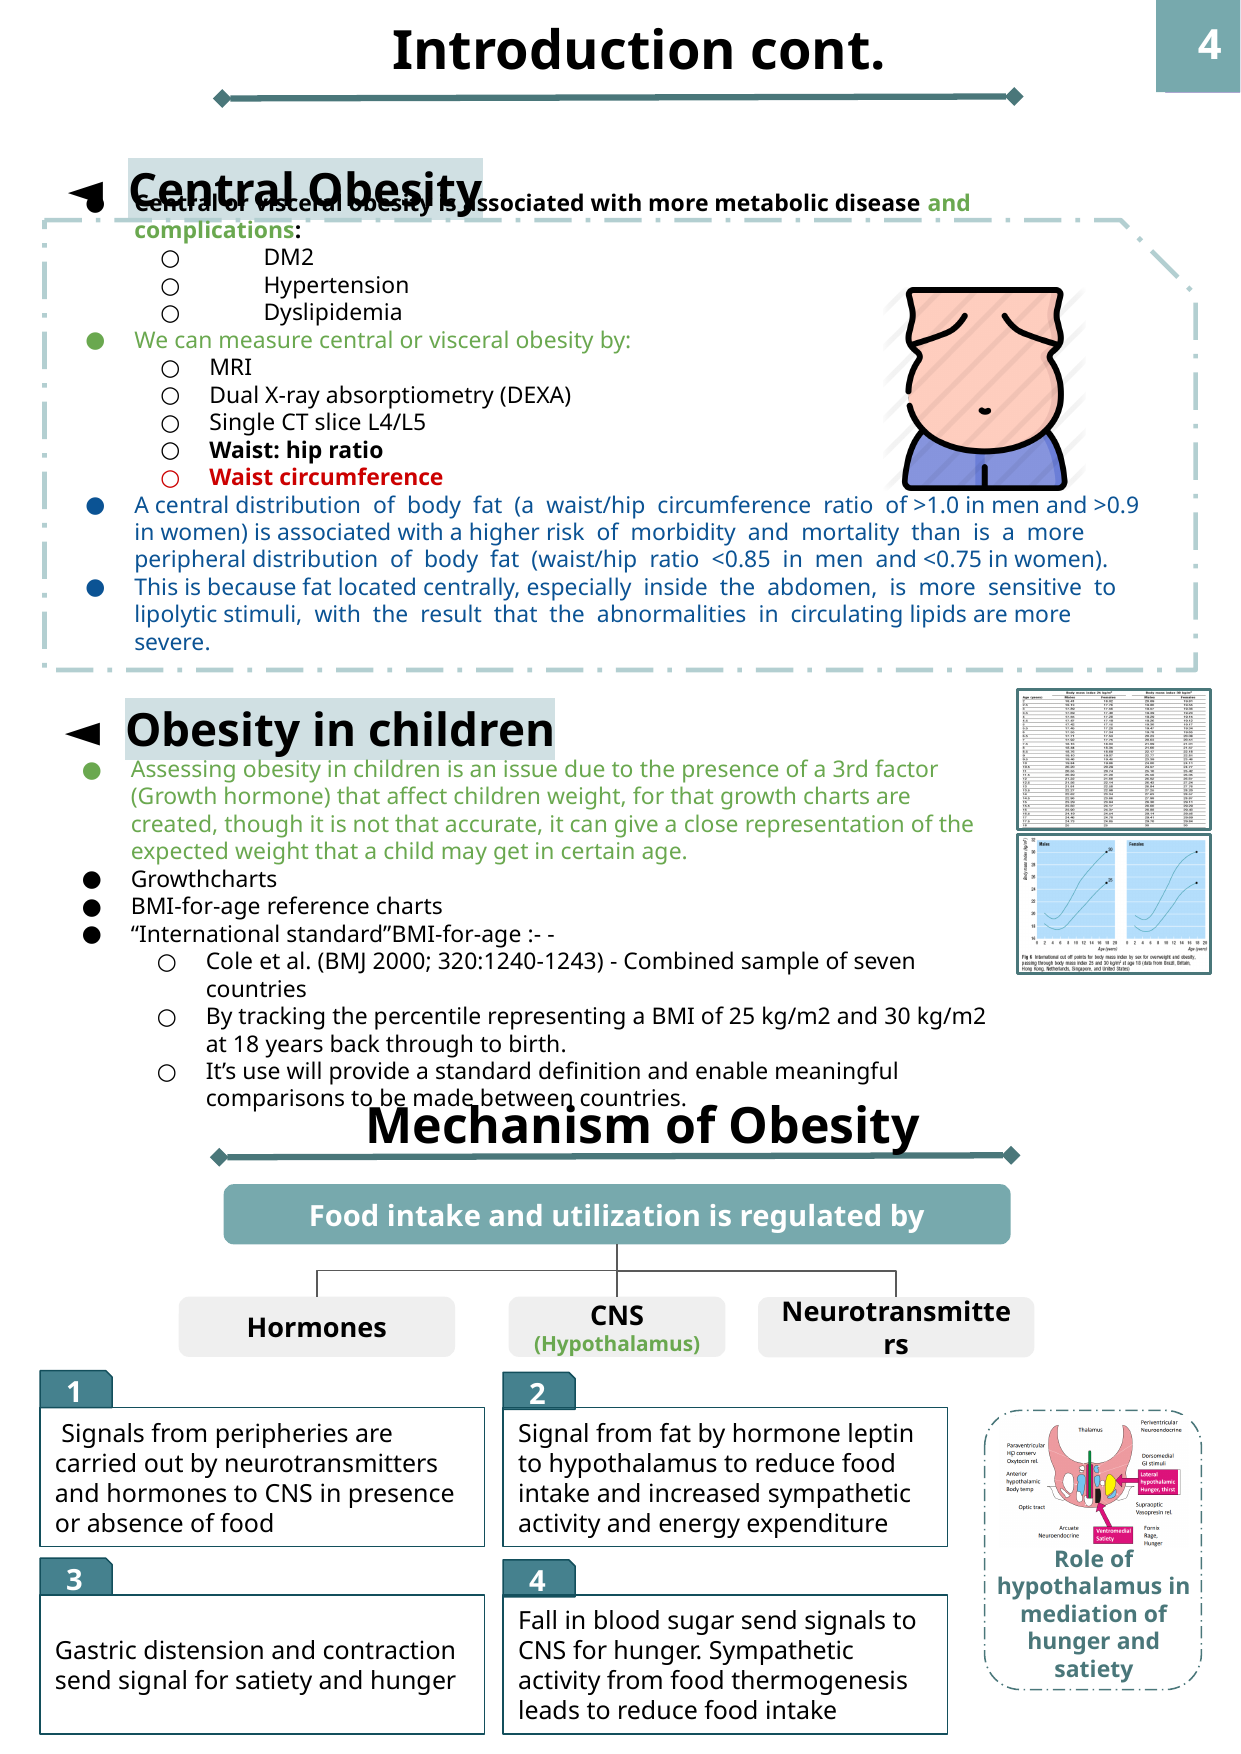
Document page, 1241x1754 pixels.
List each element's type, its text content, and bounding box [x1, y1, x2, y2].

text_box Introduction cont. [222, 0, 1057, 68]
text_box Food intake and utilization is regulated by [788, 1184, 1011, 1245]
text_box [984, 1422, 994, 1529]
text_box Obesity in children [35, 677, 685, 771]
text_box 1 [40, 1370, 113, 1407]
text_box 3 [40, 1558, 113, 1595]
text_box Mechanism of Obesity [350, 1078, 1062, 1169]
slide_number ‹#› [1156, 0, 1241, 93]
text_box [440, 1120, 494, 1421]
picture [882, 287, 1087, 491]
picture [999, 1415, 1189, 1549]
text_box Role of hypothalamus in mediation of hunger and satiety [975, 1529, 1212, 1697]
text_box Assessing obesity in children is an issue due to the presence of a 3rd factor (Growth hormone) that affect children weight, for that growth charts are created, though it is not that accurate, it can give a close representation of the expected weight that a child may get in certain age. Growthcharts BMI-for-age reference charts “International standard”BMI-for-age :- - Cole et al. (BMJ 2000; 320:1240-1243) - Combined sample of seven countries By tracking the percentile representing a BMI of 25 kg/m2 and 30 kg/m2 at 18 years back through to birth. It’s use will provide a standard definition and enable meaningful comparisons to be made between countries. [40, 739, 1020, 1127]
text_box Neurotransmitters [788, 1297, 1035, 1358]
text_box 2 [503, 1372, 576, 1407]
text_box Fall in blood sugar send signals to CNS for hunger. Sympathetic activity from food thermogenesis leads to reduce food intake [503, 1595, 948, 1735]
picture [1018, 836, 1209, 973]
text_box Food intake and utilization is regulated by [223, 1184, 435, 1245]
text_box Signals from peripheries are carried out by neurotransmitters and hormones to CNS in presence or absence of food [39, 1407, 485, 1547]
text_box Central or visceral obesity is associated with more metabolic disease and complications: DM2 Hypertension Dyslipidemia We can measure central or visceral obesity by: MRI Dual X-ray absorptiometry (DEXA) Single CT slice L4/L5 Waist: hip ratio Waist circumference A central distribution of body fat (a waist/hip circumference ratio of >1.0 in men and >0.9 in women) is associated with a higher risk of morbidity and mortality than is a more peripheral distribution of body fat (waist/hip ratio <0.85 in men and <0.75 in women). This is because fat located centrally, especially inside the abdomen, is more sensitive to lipolytic stimuli, with the result that the abnormalities in circulating lipids are more severe. [44, 220, 1196, 670]
text_box 4 [503, 1559, 576, 1595]
text_box CNS (Hypothalamus) [508, 1296, 724, 1357]
text_box Food intake and utilization is regulated by [498, 1184, 724, 1245]
picture [1018, 690, 1209, 829]
text_box Central Obesity [38, 137, 690, 231]
text_box Hormones [178, 1296, 435, 1357]
text_box Signal from fat by hormone leptin to hypothalamus to reduce food intake and increased sympathetic activity and energy expenditure [503, 1407, 948, 1547]
text_box Gastric distension and contraction send signal for satiety and hunger [39, 1595, 485, 1735]
text_box [1194, 1424, 1202, 1529]
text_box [730, 1130, 784, 1411]
